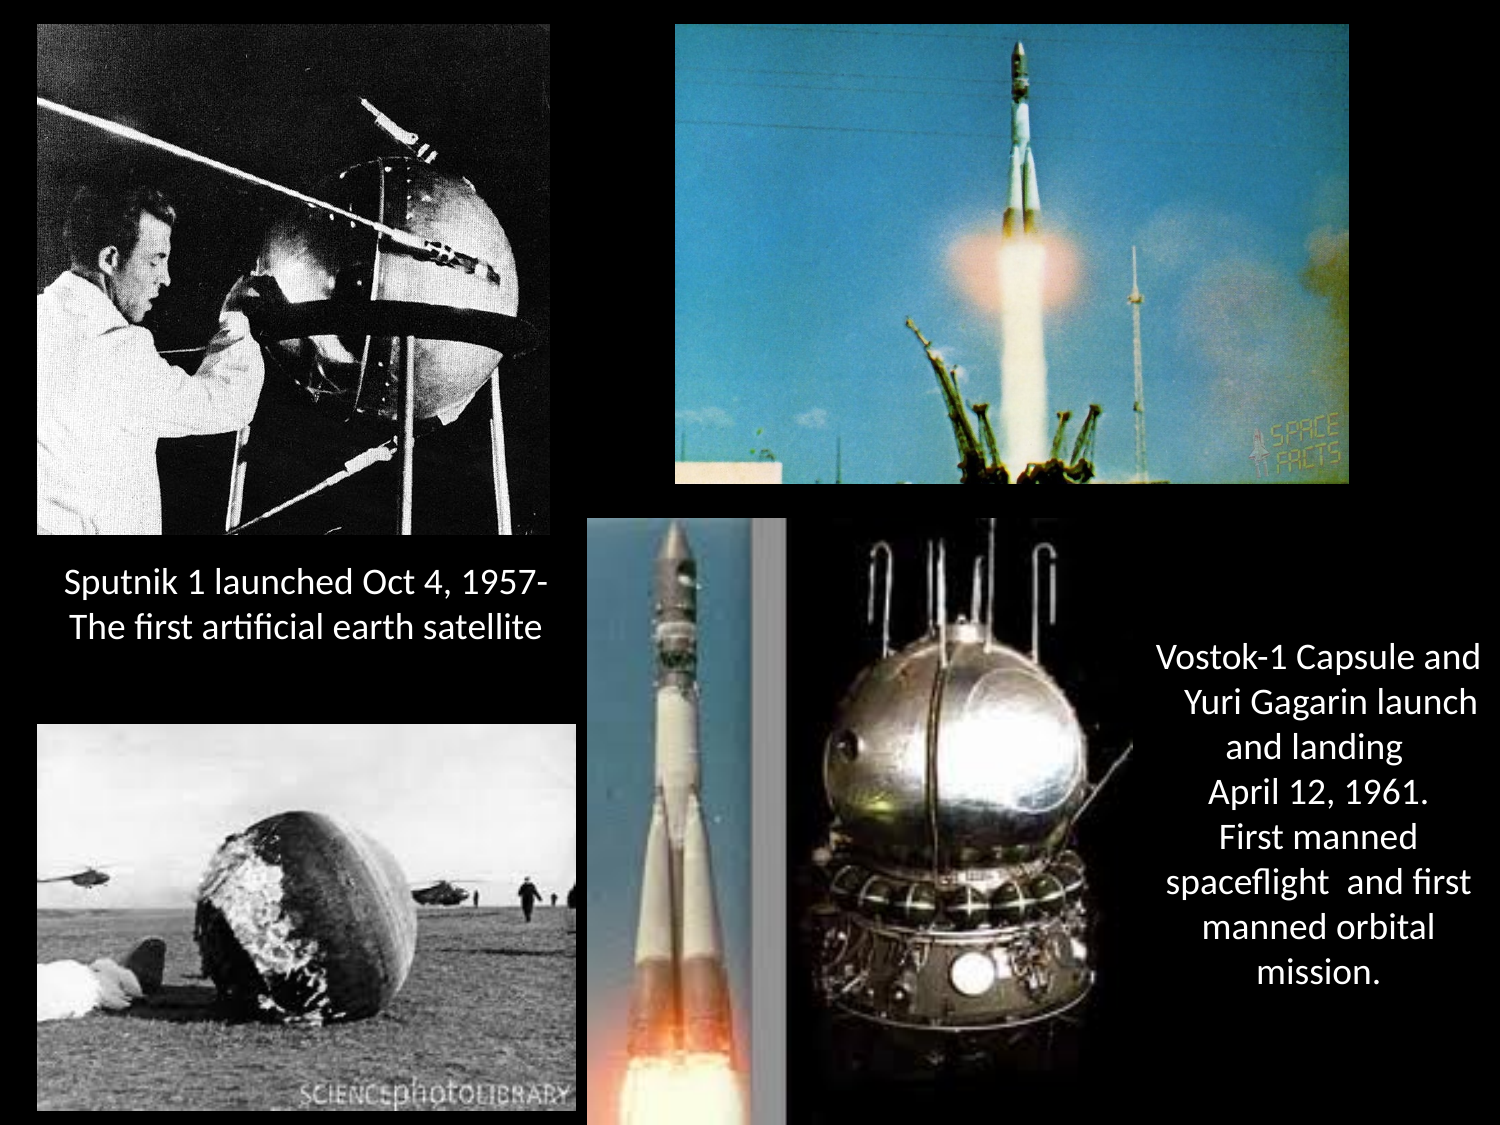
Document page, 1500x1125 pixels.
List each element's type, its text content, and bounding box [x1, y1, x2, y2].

text_box Vostok-1 Capsule and Yuri Gagarin launch and landing April 12, 1961. First manned spaceflight and first manned orbital mission. [1137, 624, 1500, 1000]
picture [37, 724, 576, 1112]
picture [587, 518, 1133, 1125]
text_box Sputnik 1 launched Oct 4, 1957- The first artificial earth satellite [37, 549, 575, 655]
picture [37, 24, 551, 536]
picture [674, 24, 1349, 484]
